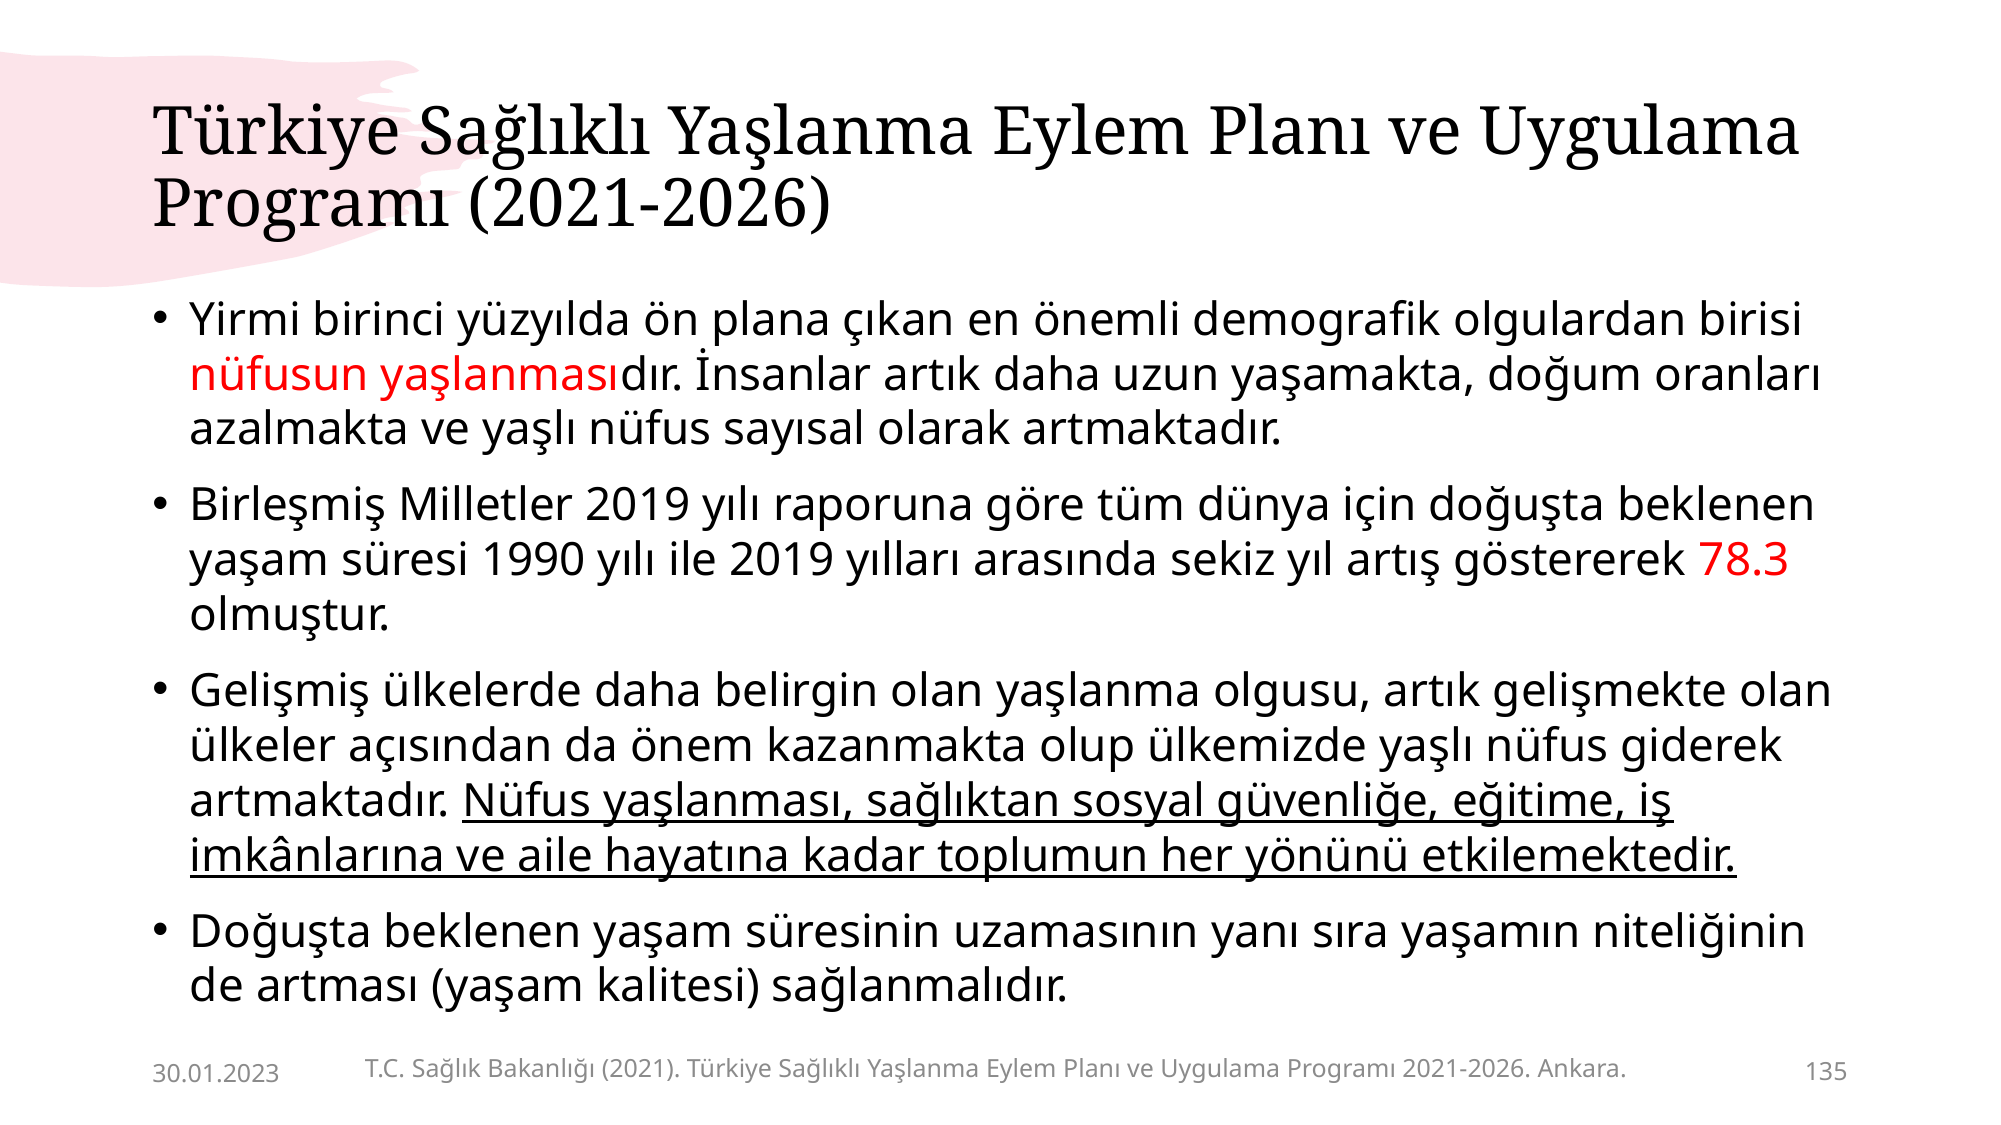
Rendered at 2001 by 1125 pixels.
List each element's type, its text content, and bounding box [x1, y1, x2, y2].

footer T.C. Sağlık Bakanlığı (2021). Türkiye Sağlıklı Yaşlanma Eylem Planı ve Uygulama Programı 2021-2026. Ankara. [331, 1038, 1669, 1098]
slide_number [137, 1042, 588, 1103]
title Türkiye Sağlıklı Yaşlanma Eylem Planı ve Uygulama Programı (2021-2026) [137, 59, 1863, 278]
list Yirmi birinci yüzyılda ön plana çıkan en önemli demografik olgulardan birisi nüfusun yaşlanmasıdır. İnsanlar artık daha uzun yaşamakta, doğum oranları azalmakta ve yaşlı nüfus sayısal olarak artmaktadır. Birleşmiş Milletler 2019 yılı raporuna göre tüm dünya için doğuşta beklenen yaşam süresi 1990 yılı ile 2019 yılları arasında sekiz yıl artış göstererek 78.3 olmuştur. Gelişmiş ülkelerde daha belirgin olan yaşlanma olgusu, artık gelişmekte olan ülkeler açısından da önem kazanmakta olup ülkemizde yaşlı nüfus giderek artmaktadır. Nüfus yaşlanması, sağlıktan sosyal güvenliğe, eğitime, iş imkânlarına ve aile hayatına kadar toplumun her yönünü etkilemektedir. Doğuşta beklenen yaşam süresinin uzamasının yanı sıra yaşamın niteliğinin de artması (yaşam kalitesi) sağlanmalıdır. [137, 281, 1863, 1038]
slide_number 135 [1412, 1042, 1863, 1103]
